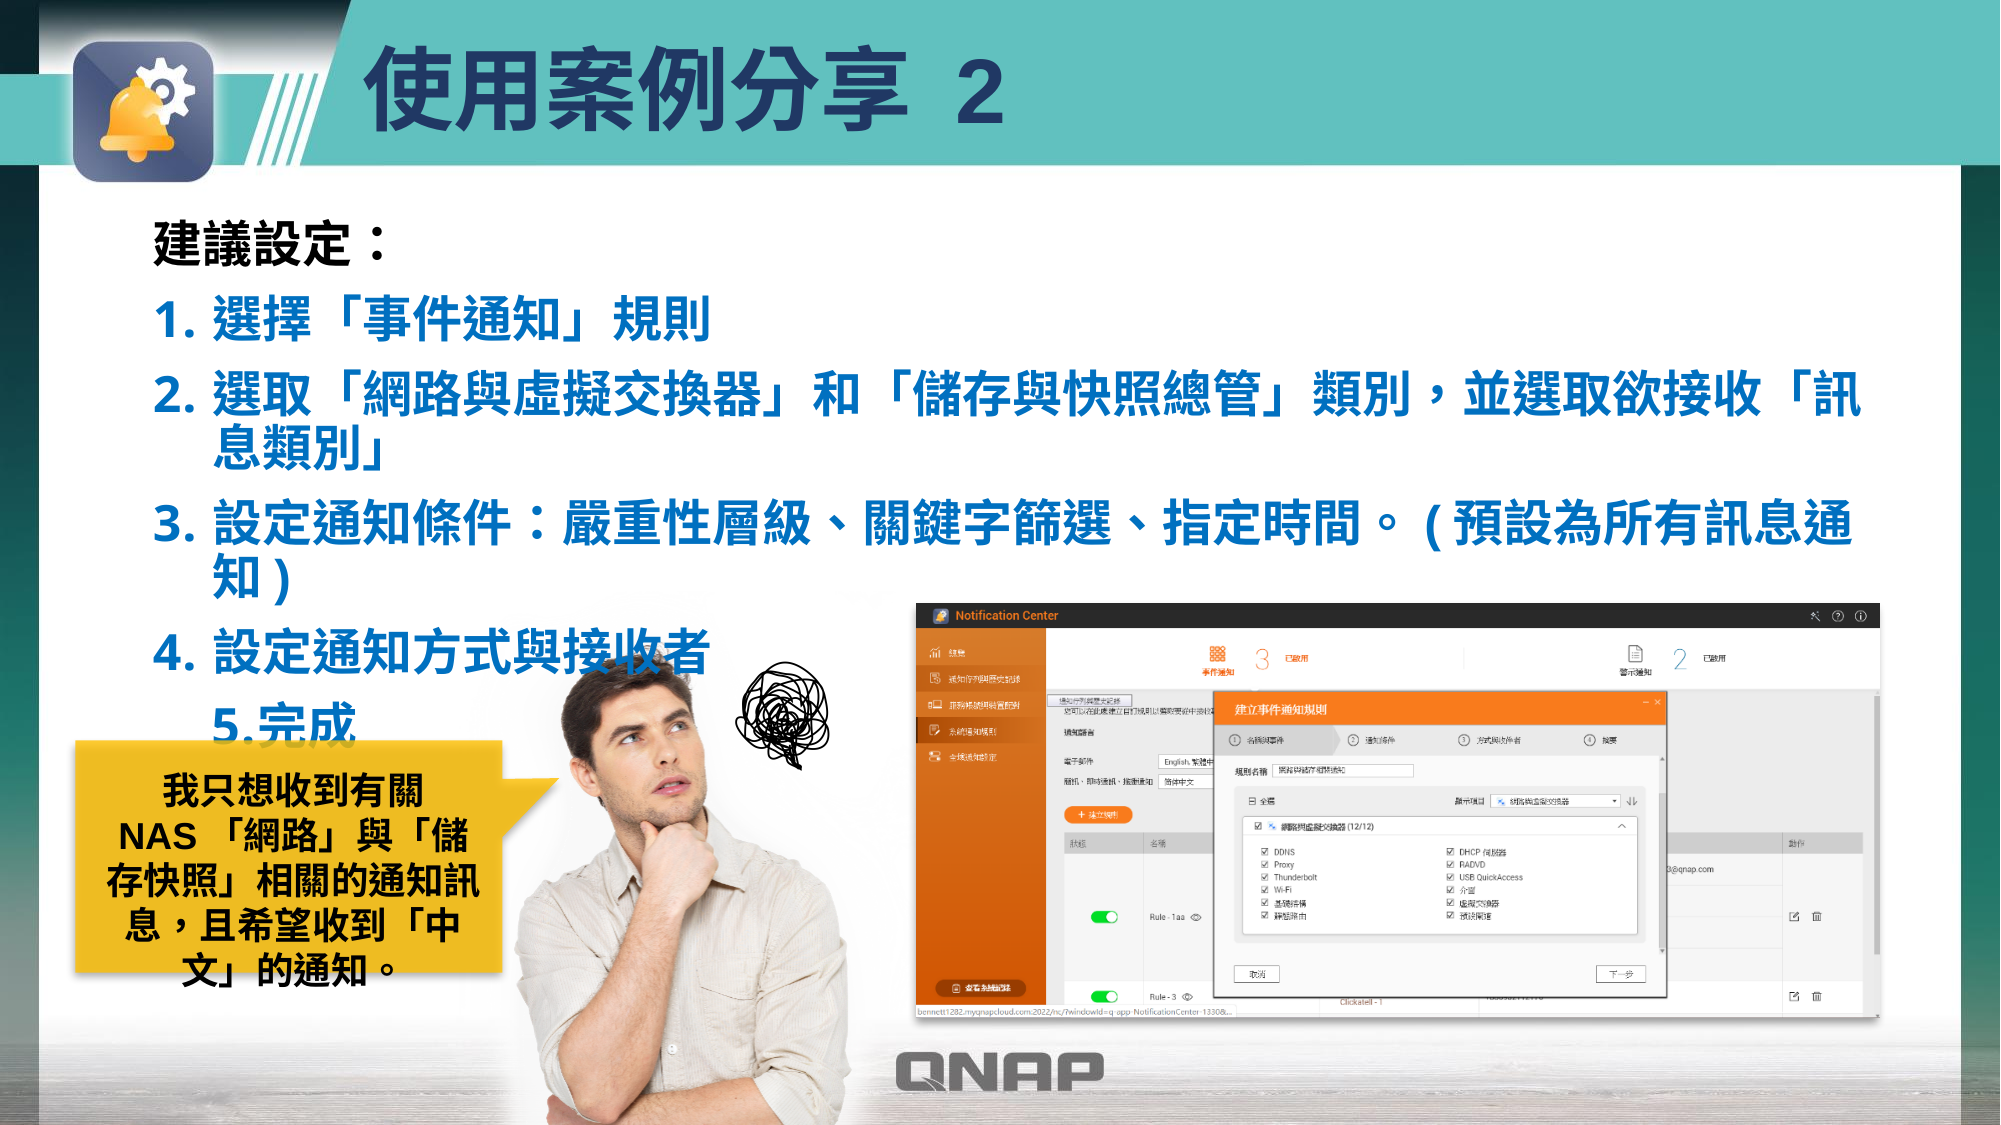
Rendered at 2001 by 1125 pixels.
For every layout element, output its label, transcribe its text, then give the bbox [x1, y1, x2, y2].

text_box 我只想收到有關 NAS「網路」與「儲存快照」相關的通知訊息，且希望收到「中文」的通知。 [90, 759, 459, 1000]
title 使用案例分享 2 [347, 22, 2000, 166]
text_box [74, 739, 459, 974]
picture [0, 0, 2000, 1125]
text_box 建議設定： 選擇「事件通知」規則 選取「網路與虛擬交換器」和「儲存與快照總管」類別，並選取欲接收「訊息類別」 設定通知條件：嚴重性層級、關鍵字篩選、指定時間。(預設為所有訊息通知) 設定通知方式與接收者 完成 [138, 212, 1910, 927]
